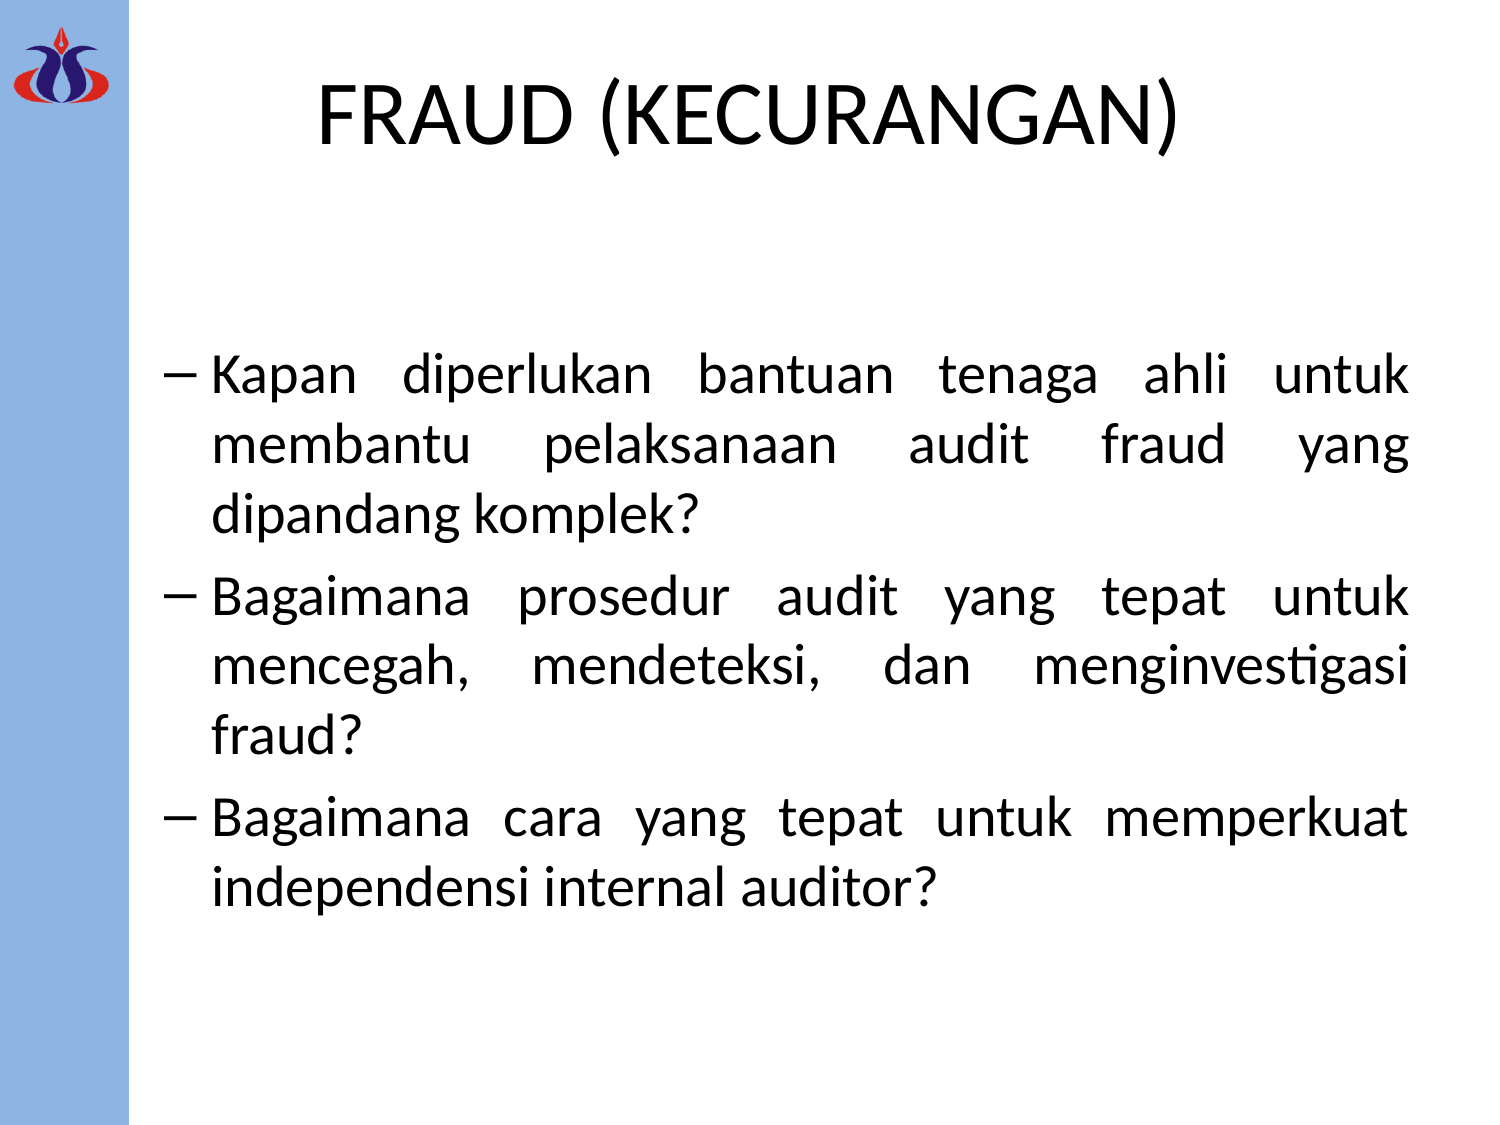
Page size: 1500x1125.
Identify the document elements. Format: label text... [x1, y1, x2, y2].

picture [11, 23, 111, 106]
list Kapan diperlukan bantuan tenaga ahli untuk membantu pelaksanaan audit fraud yang dipandang komplek? Bagaimana prosedur audit yang tepat untuk mencegah, mendeteksi, dan menginvestigasi fraud? Bagaimana cara yang tepat untuk memperkuat independensi internal auditor? [75, 328, 1425, 1043]
title FRAUD (KECURANGAN) [75, 45, 1425, 233]
